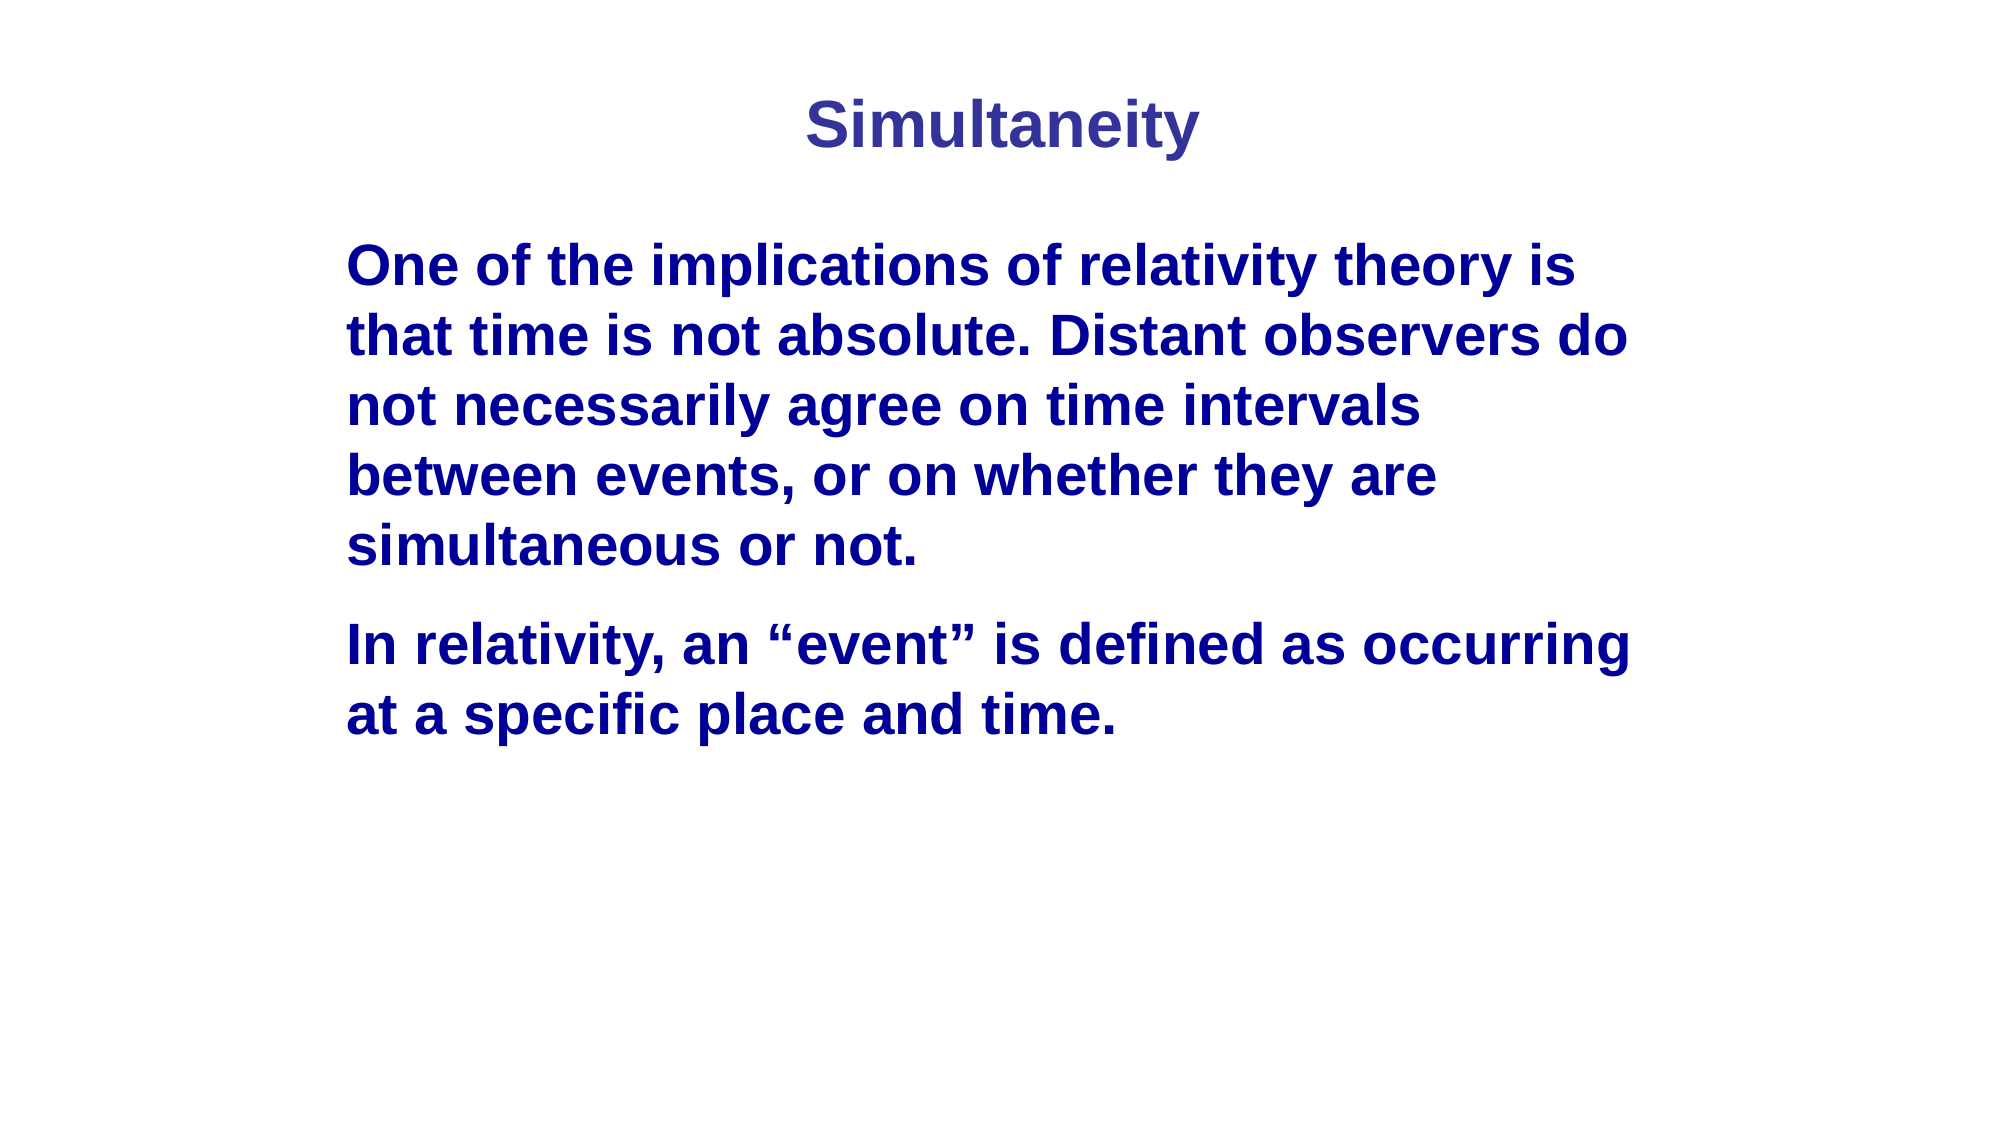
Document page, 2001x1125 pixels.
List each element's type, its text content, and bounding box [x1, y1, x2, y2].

text_box One of the implications of relativity theory is that time is not absolute. Distant observers do not necessarily agree on time intervals between events, or on whether they are simultaneous or not. In relativity, an “event” is defined as occurring at a specific place and time. [331, 220, 1670, 754]
text_box Simultaneity [312, 73, 1676, 169]
